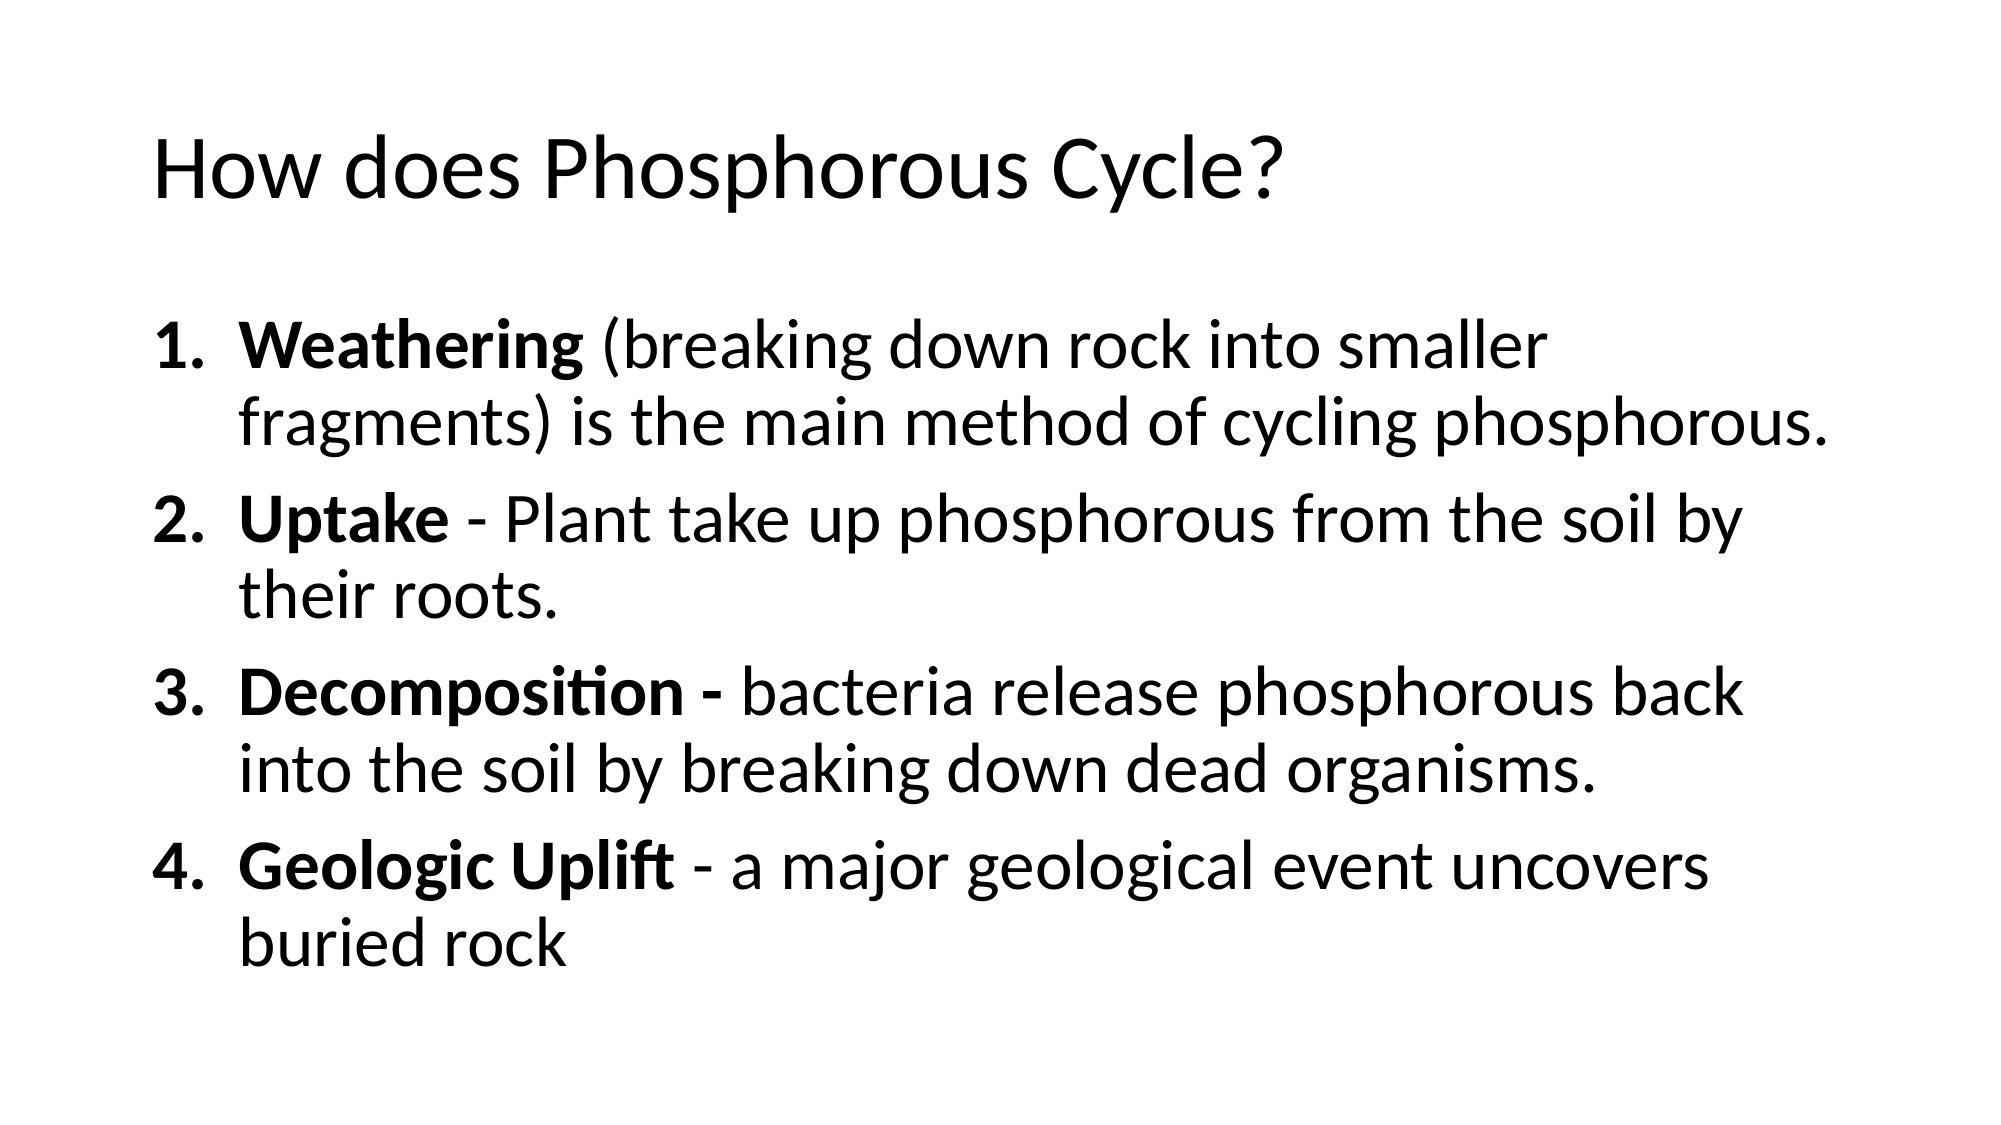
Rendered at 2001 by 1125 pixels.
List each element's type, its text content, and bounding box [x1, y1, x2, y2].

list Weathering (breaking down rock into smaller fragments) is the main method of cycling phosphorous. Uptake - Plant take up phosphorous from the soil by their roots. Decomposition - bacteria release phosphorous back into the soil by breaking down dead organisms. Geologic Uplift - a major geological event uncovers buried rock [137, 299, 1863, 1014]
title How does Phosphorous Cycle? [137, 59, 1863, 278]
